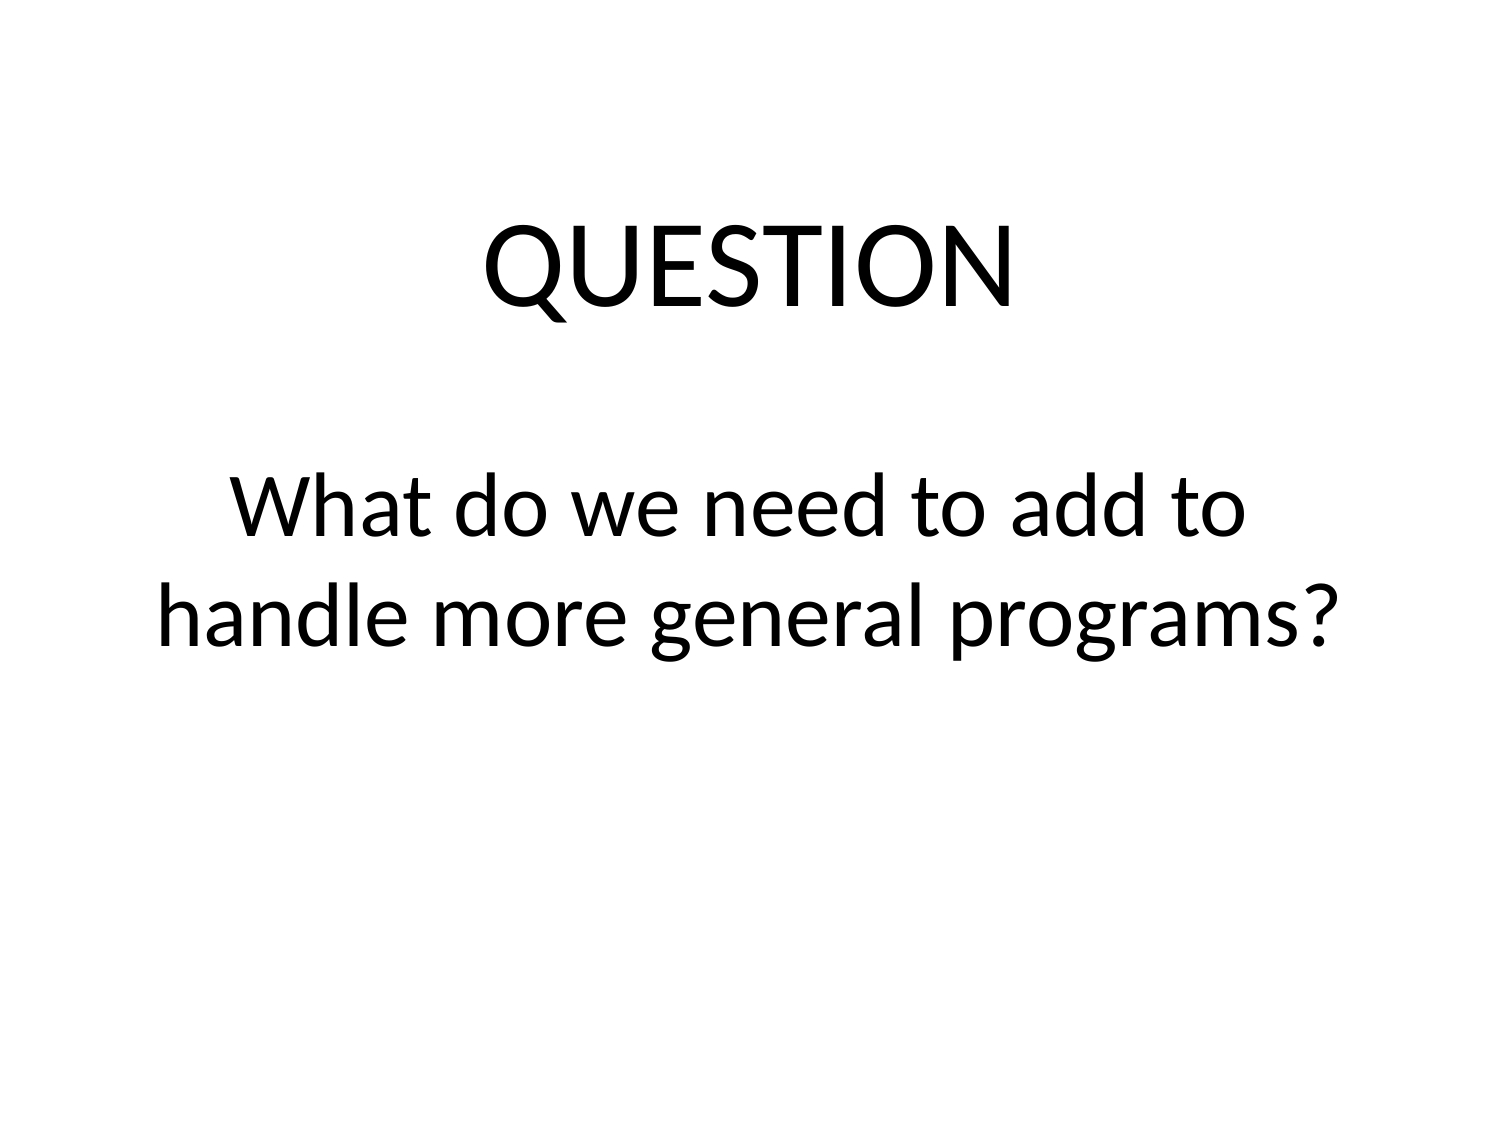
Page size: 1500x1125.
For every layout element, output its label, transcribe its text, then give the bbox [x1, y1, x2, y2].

list What do we need to add to handle more general programs? [75, 437, 1425, 625]
title QUESTION [75, 162, 1425, 350]
